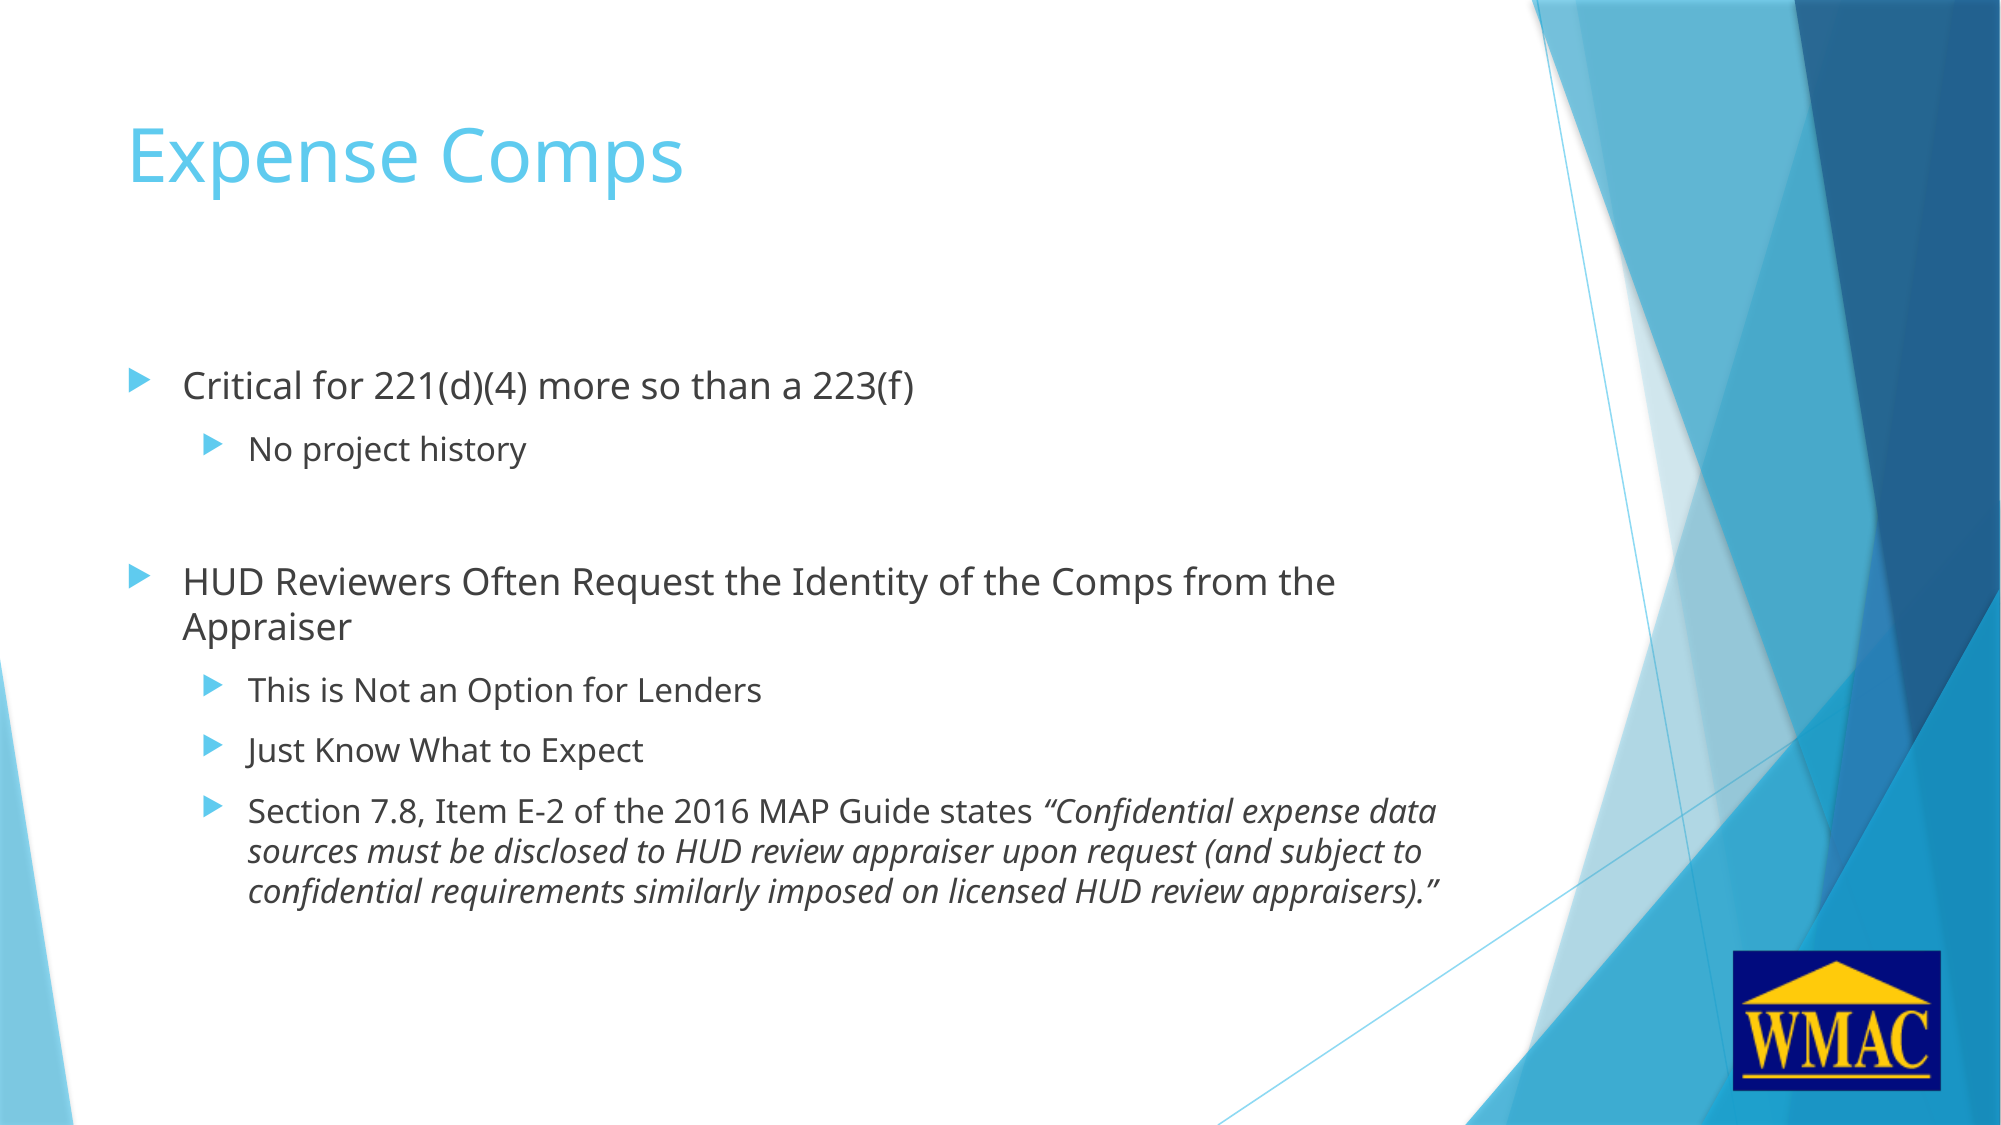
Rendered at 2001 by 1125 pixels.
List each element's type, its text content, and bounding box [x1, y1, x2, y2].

title Expense Comps [111, 99, 1522, 317]
picture [1732, 950, 1943, 1092]
list Critical for 221(d)(4) more so than a 223(f) No project history HUD Reviewers Often Request the Identity of the Comps from the Appraiser This is Not an Option for Lenders Just Know What to Expect Section 7.8, Item E-2 of the 2016 MAP Guide states “Confidential expense data sources must be disclosed to HUD review appraiser upon request (and subject to confidential requirements similarly imposed on licensed HUD review appraisers).” [111, 354, 1522, 992]
